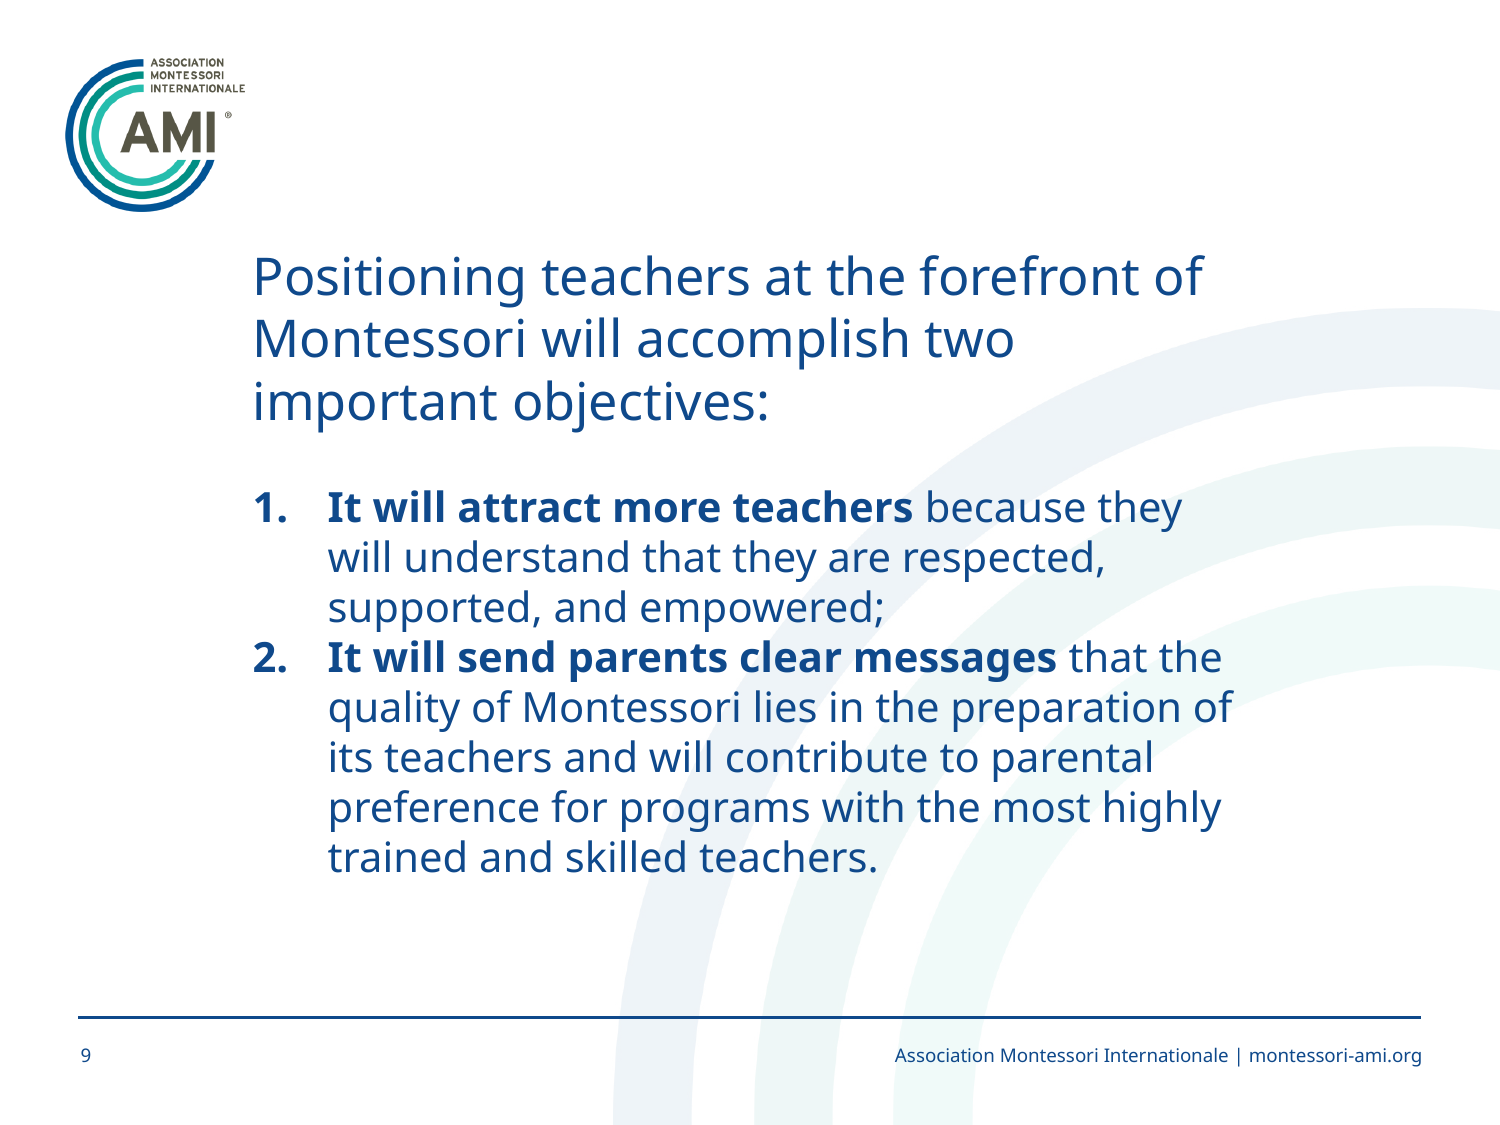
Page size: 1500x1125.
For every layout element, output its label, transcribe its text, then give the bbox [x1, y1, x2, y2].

picture [65, 58, 245, 212]
text_box Positioning teachers at the forefront of Montessori will accomplish two important objectives: It will attract more teachers because they will understand that they are respected, supported, and empowered; It will send parents clear messages that the quality of Montessori lies in the preparation of its teachers and will contribute to parental preference for programs with the most highly trained and skilled teachers. [237, 235, 1263, 889]
